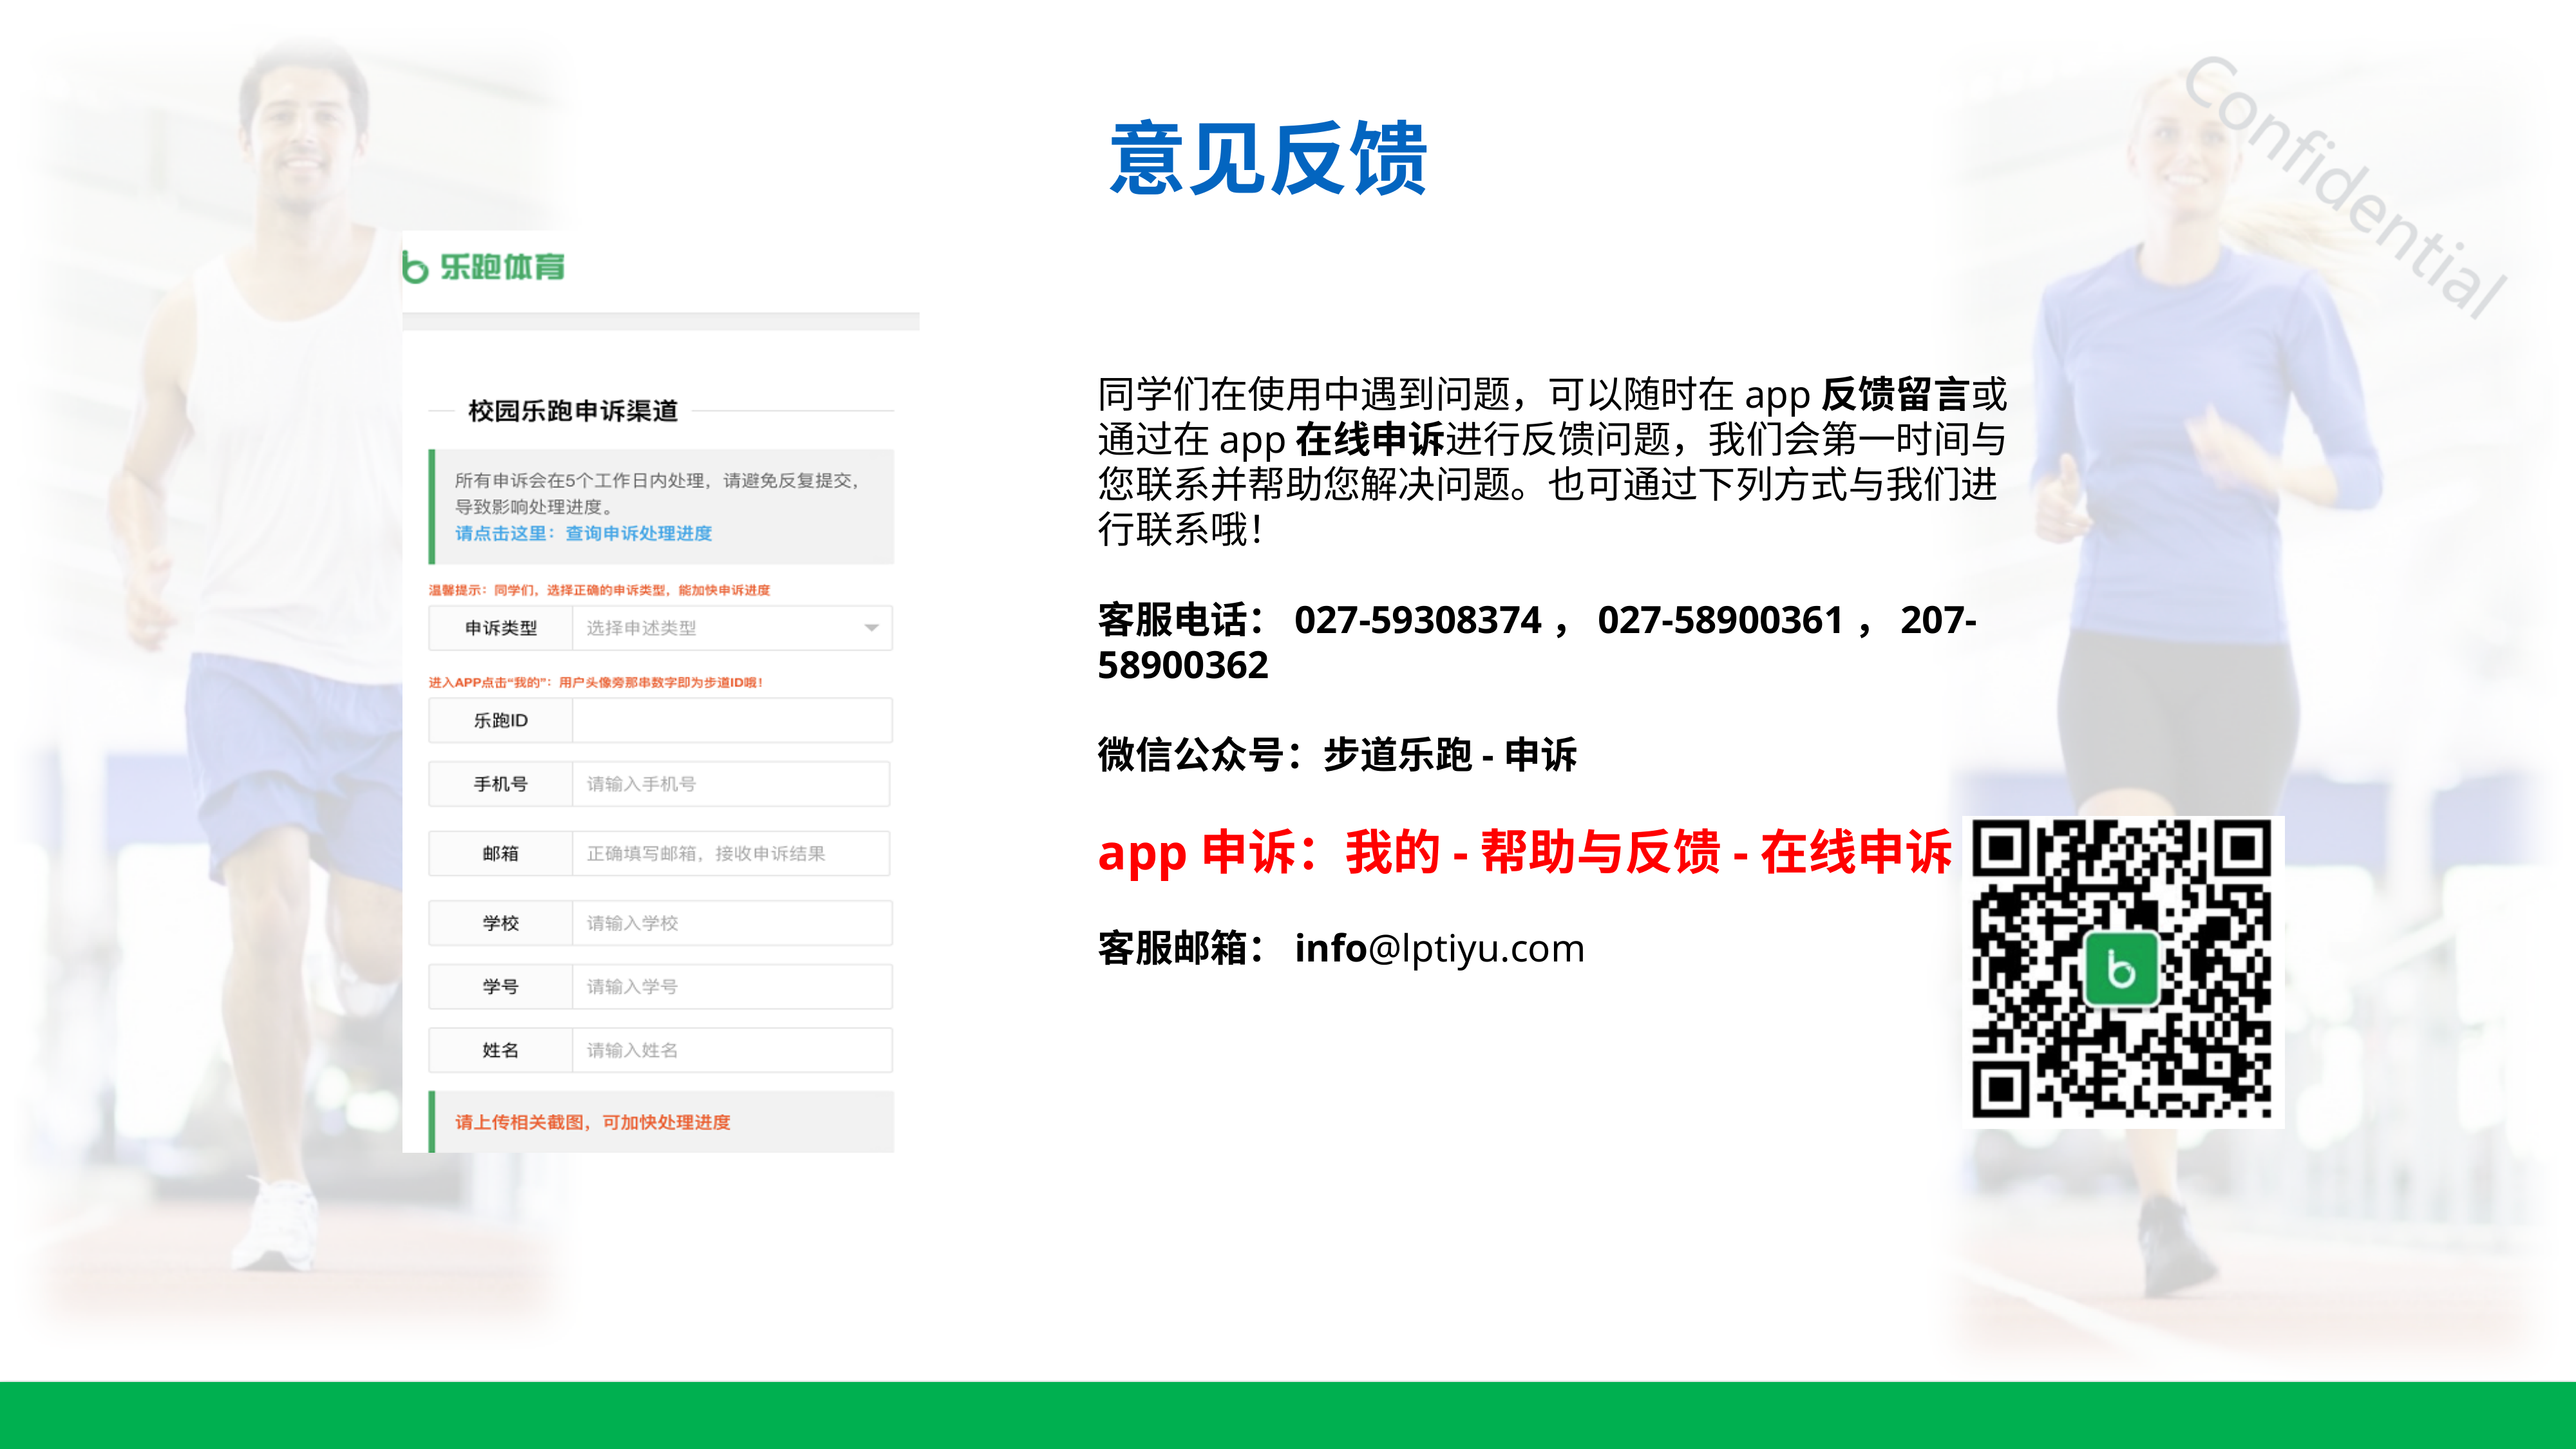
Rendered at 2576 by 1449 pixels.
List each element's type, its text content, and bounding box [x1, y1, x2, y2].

picture [14, 19, 2563, 1379]
title 意见反馈 [84, 34, 2452, 211]
text_box 同学们在使用中遇到问题，可以随时在app反馈留言或通过在app在线申诉进行反馈问题，我们会第一时间与您联系并帮助您解决问题。也可通过下列方式与我们进行联系哦！ 客服电话：027-59308374，027-58900361，207-58900362 微信公众号：步道乐跑-申诉 app申诉：我的-帮助与反馈-在线申诉 客服邮箱：info@lptiyu.com [1092, 365, 2026, 975]
